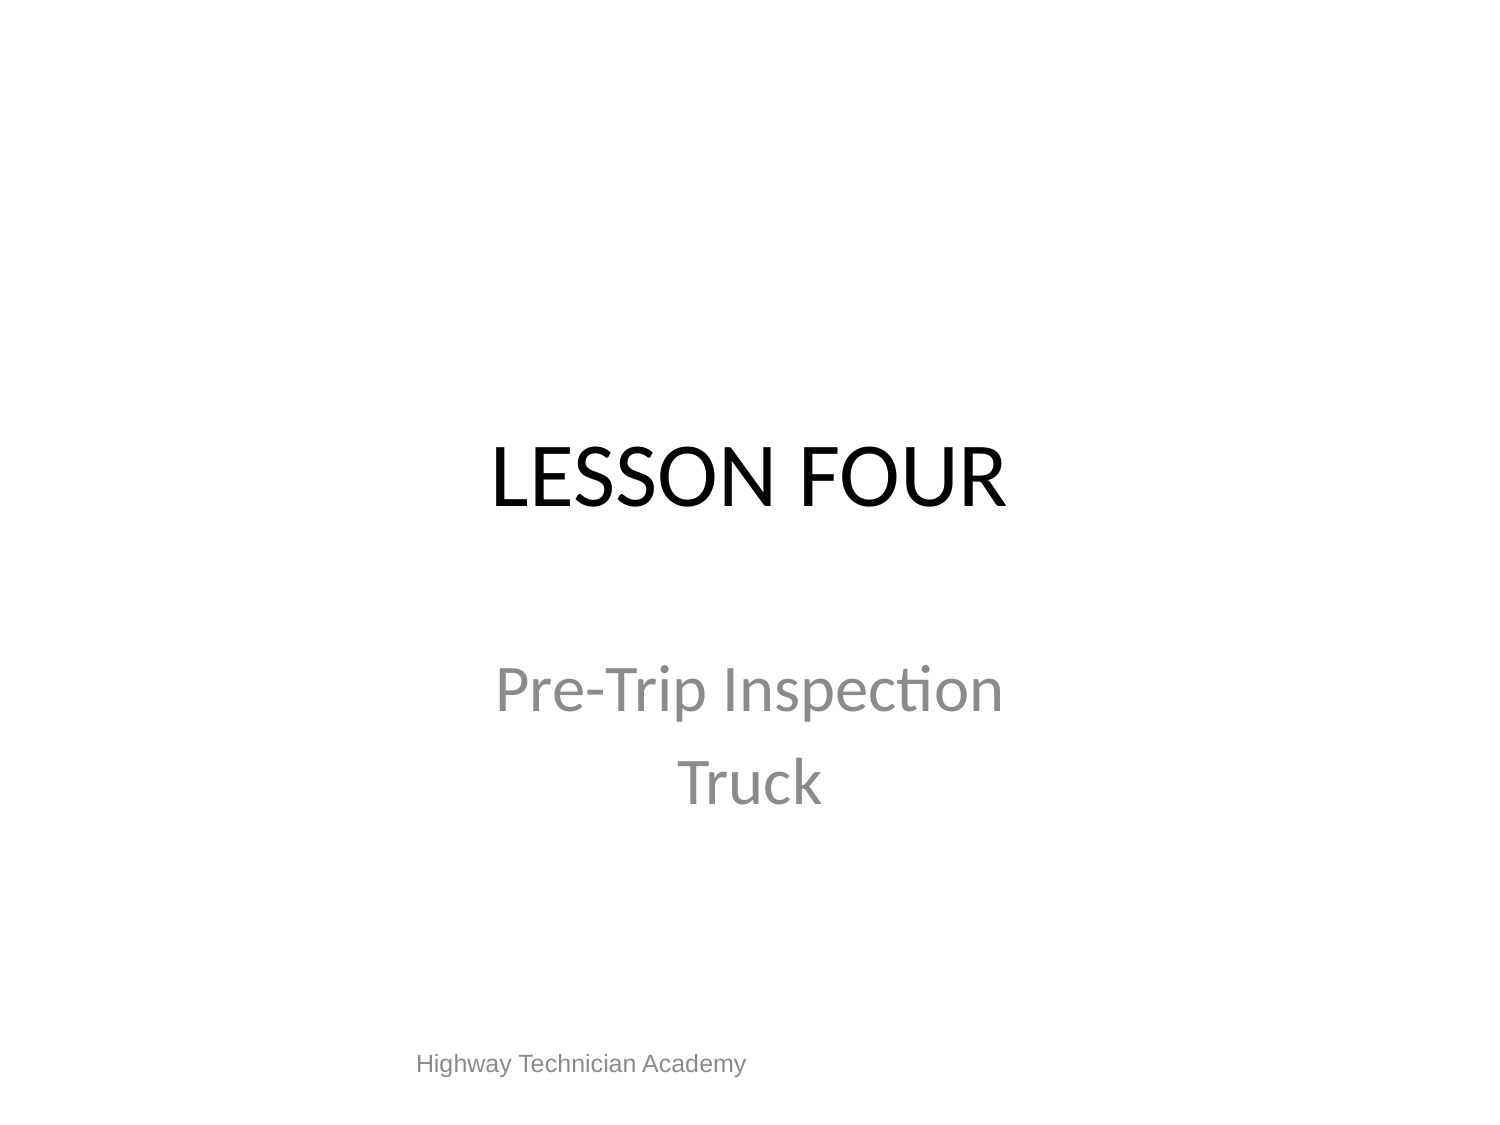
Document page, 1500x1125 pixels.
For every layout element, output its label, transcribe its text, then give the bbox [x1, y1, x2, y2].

footer Highway Technician Academy [112, 1025, 988, 1100]
subtitle Pre-Trip Inspection Truck [225, 637, 1275, 925]
title LESSON FOUR [112, 349, 1388, 591]
